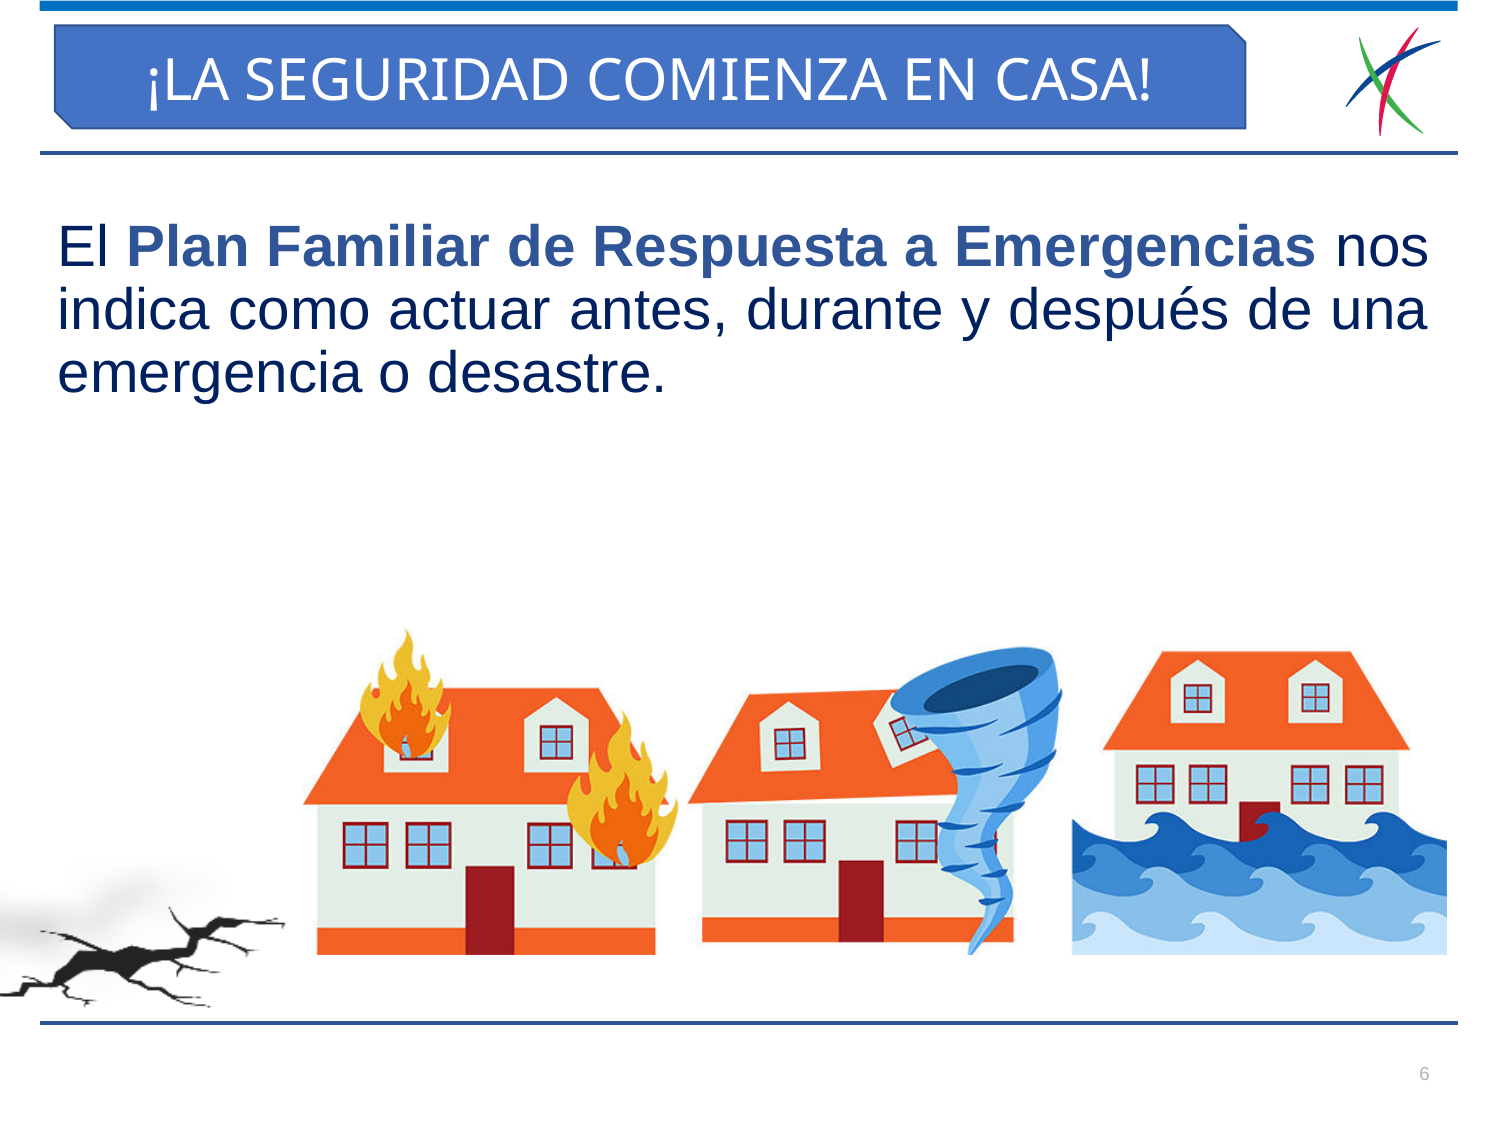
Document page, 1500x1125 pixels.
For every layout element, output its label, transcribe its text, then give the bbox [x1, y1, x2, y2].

picture [1342, 23, 1445, 140]
picture [303, 627, 1447, 955]
picture [0, 885, 296, 1027]
list El Plan Familiar de Respuesta a Emergencias nos indica como actuar antes, durante y después de una emergencia o desastre. [42, 208, 1445, 396]
slide_number 6 [1106, 1042, 1445, 1103]
text_box ¡LA SEGURIDAD COMIENZA EN CASA! [53, 24, 1247, 130]
